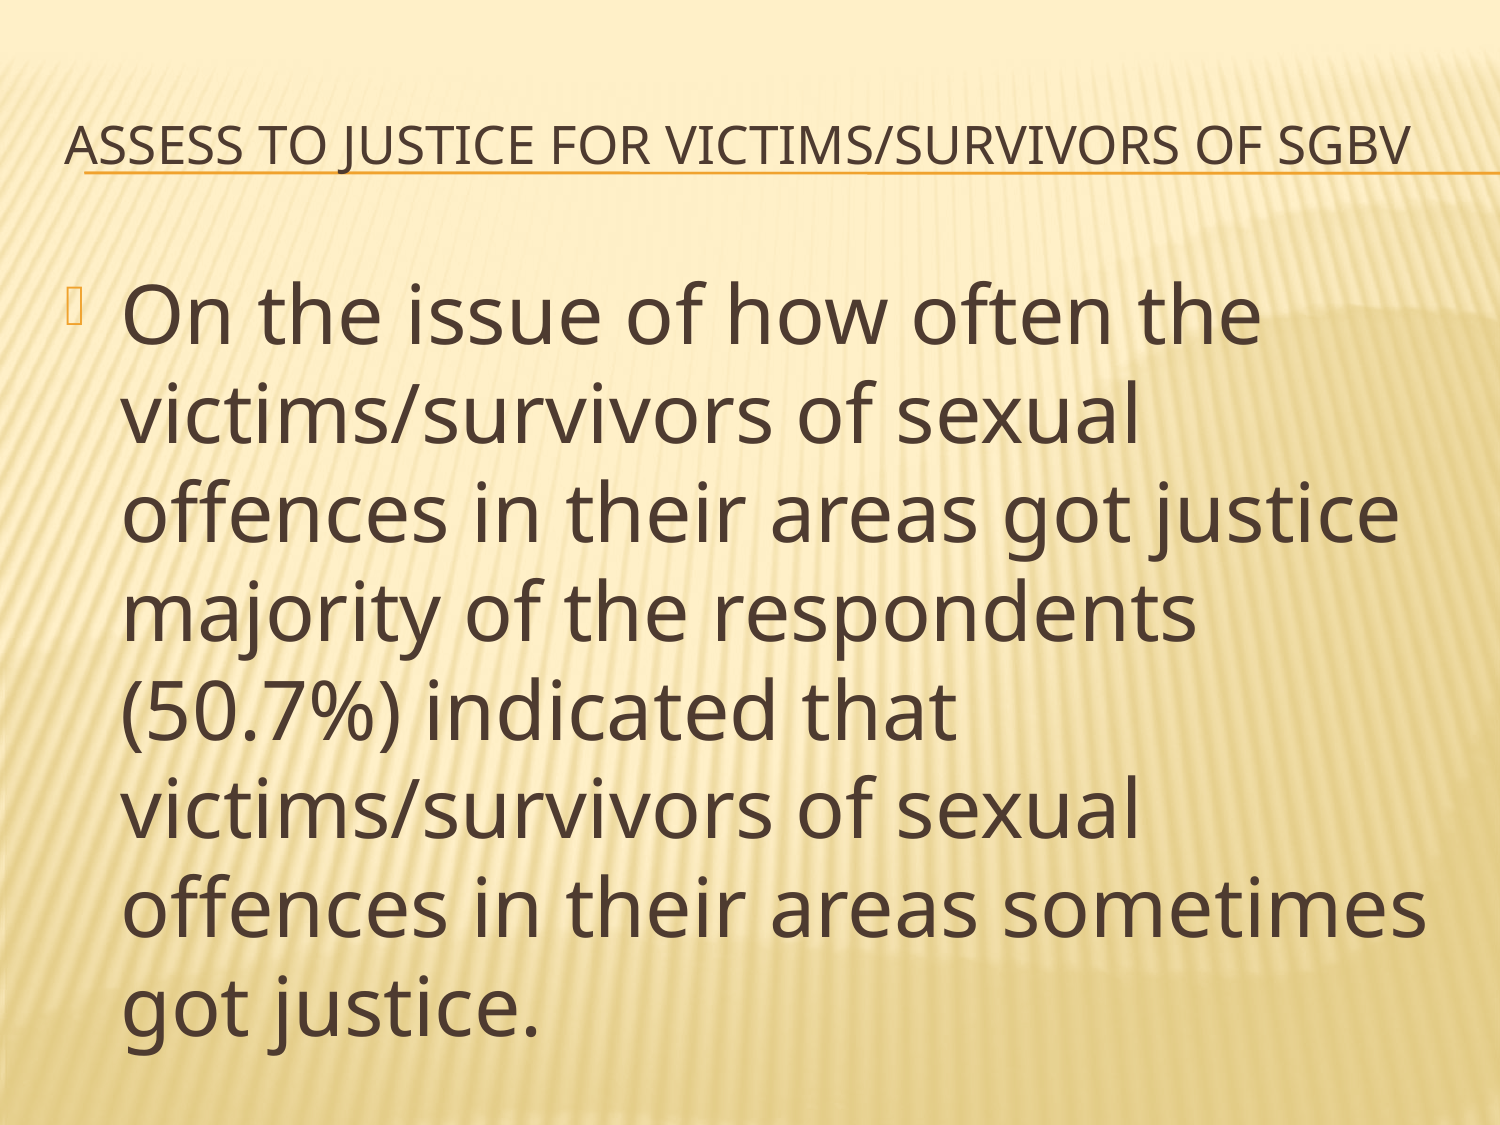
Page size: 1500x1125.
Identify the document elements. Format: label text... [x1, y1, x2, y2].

title Assess to justice for victims/survivors of sgbv [50, 75, 1475, 213]
list On the issue of how often the victims/survivors of sexual offences in their areas got justice majority of the respondents (50.7%) indicated that victims/survivors of sexual offences in their areas sometimes got justice. [50, 254, 1475, 1063]
